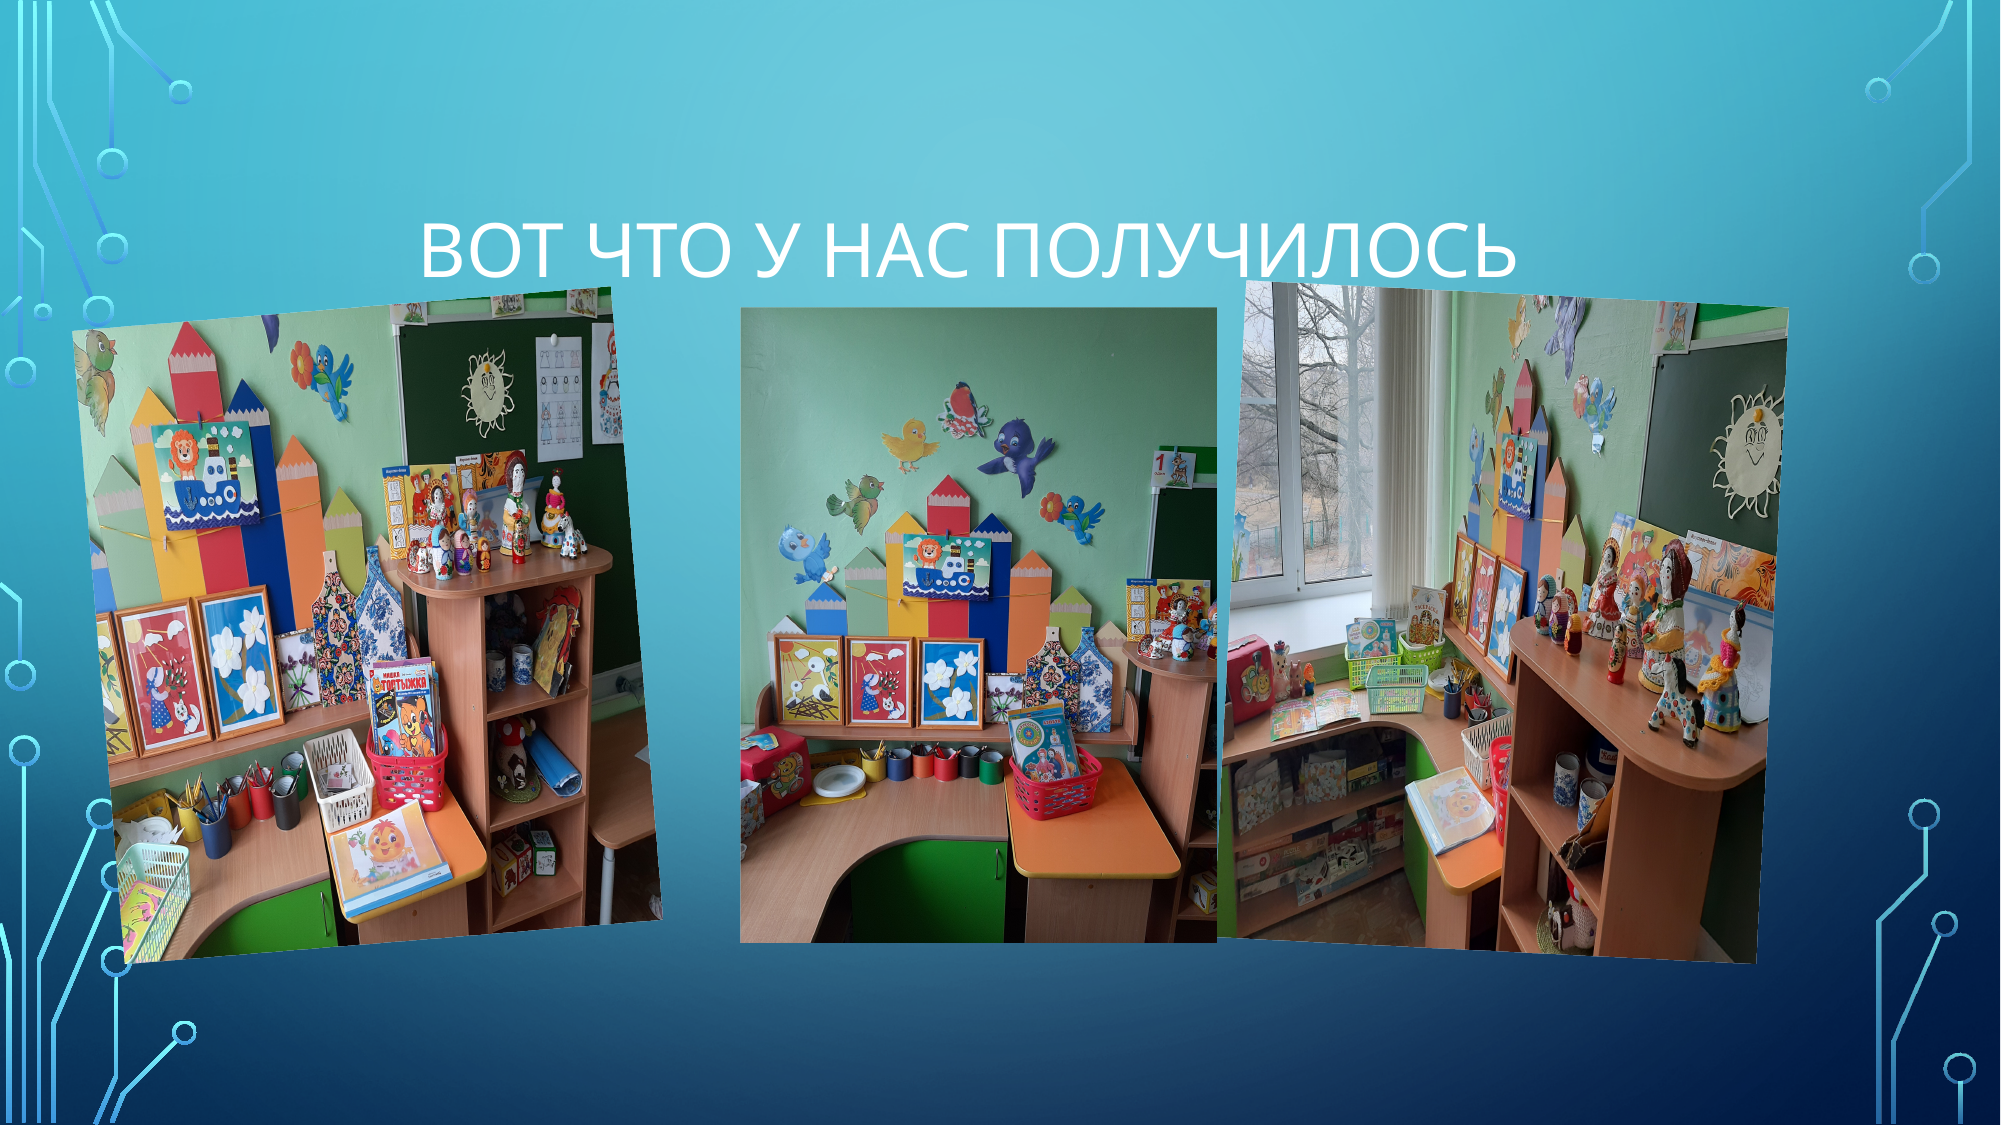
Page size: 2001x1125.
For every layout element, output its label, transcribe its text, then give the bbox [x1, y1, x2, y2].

title ВОТ ЧТО У НАС ПОЛУЧИЛОСЬ [188, 96, 1814, 410]
picture [660, 281, 1789, 964]
picture [73, 287, 662, 964]
